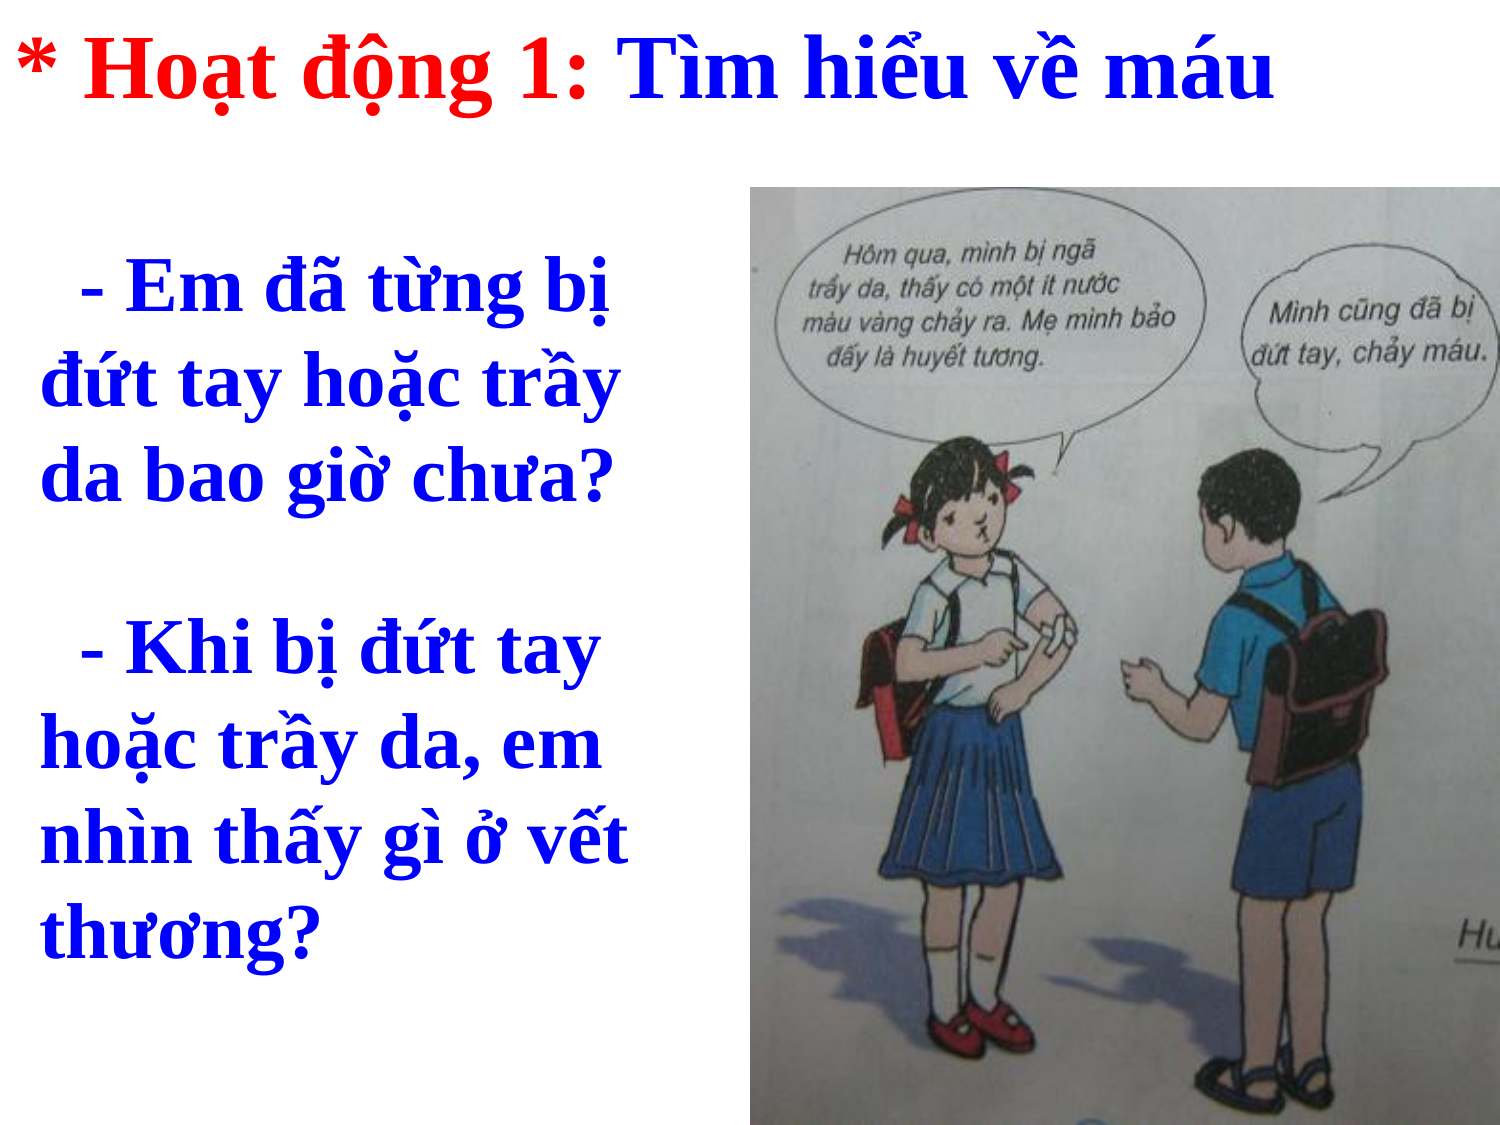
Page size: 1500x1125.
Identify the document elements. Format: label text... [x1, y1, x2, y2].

text_box - Em đã từng bị đứt tay hoặc trầy da bao giờ chưa? [24, 224, 713, 525]
text_box - Khi bị đứt tay hoặc trầy da, em nhìn thấy gì ở vết thương? [24, 587, 749, 983]
picture [749, 187, 1500, 1125]
text_box * Hoạt động 1: Tìm hiểu về máu [0, 0, 1500, 125]
